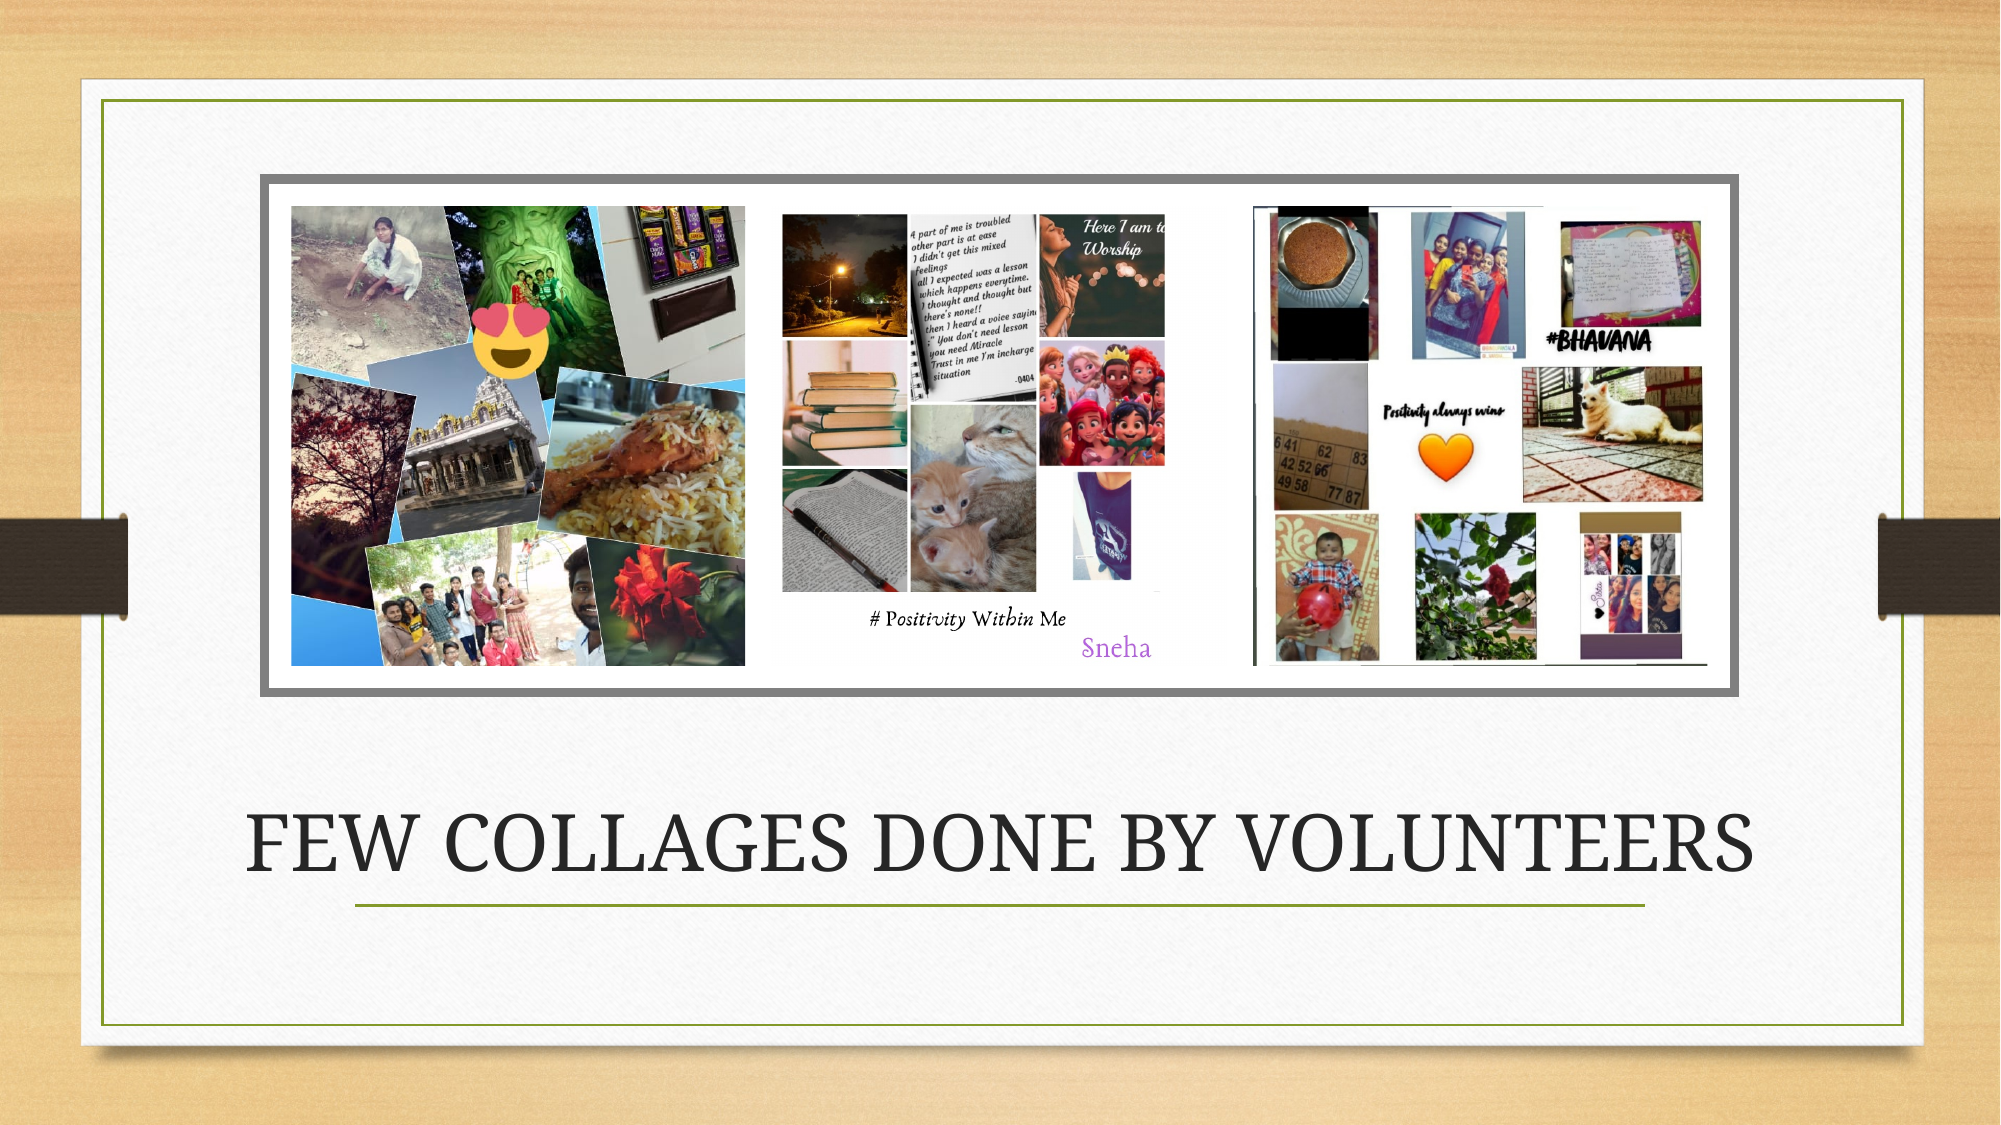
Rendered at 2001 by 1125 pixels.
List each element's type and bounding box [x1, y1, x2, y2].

text_box [0, 0, 2000, 1125]
picture [1252, 205, 1708, 666]
picture [771, 205, 1227, 666]
picture [291, 205, 746, 666]
